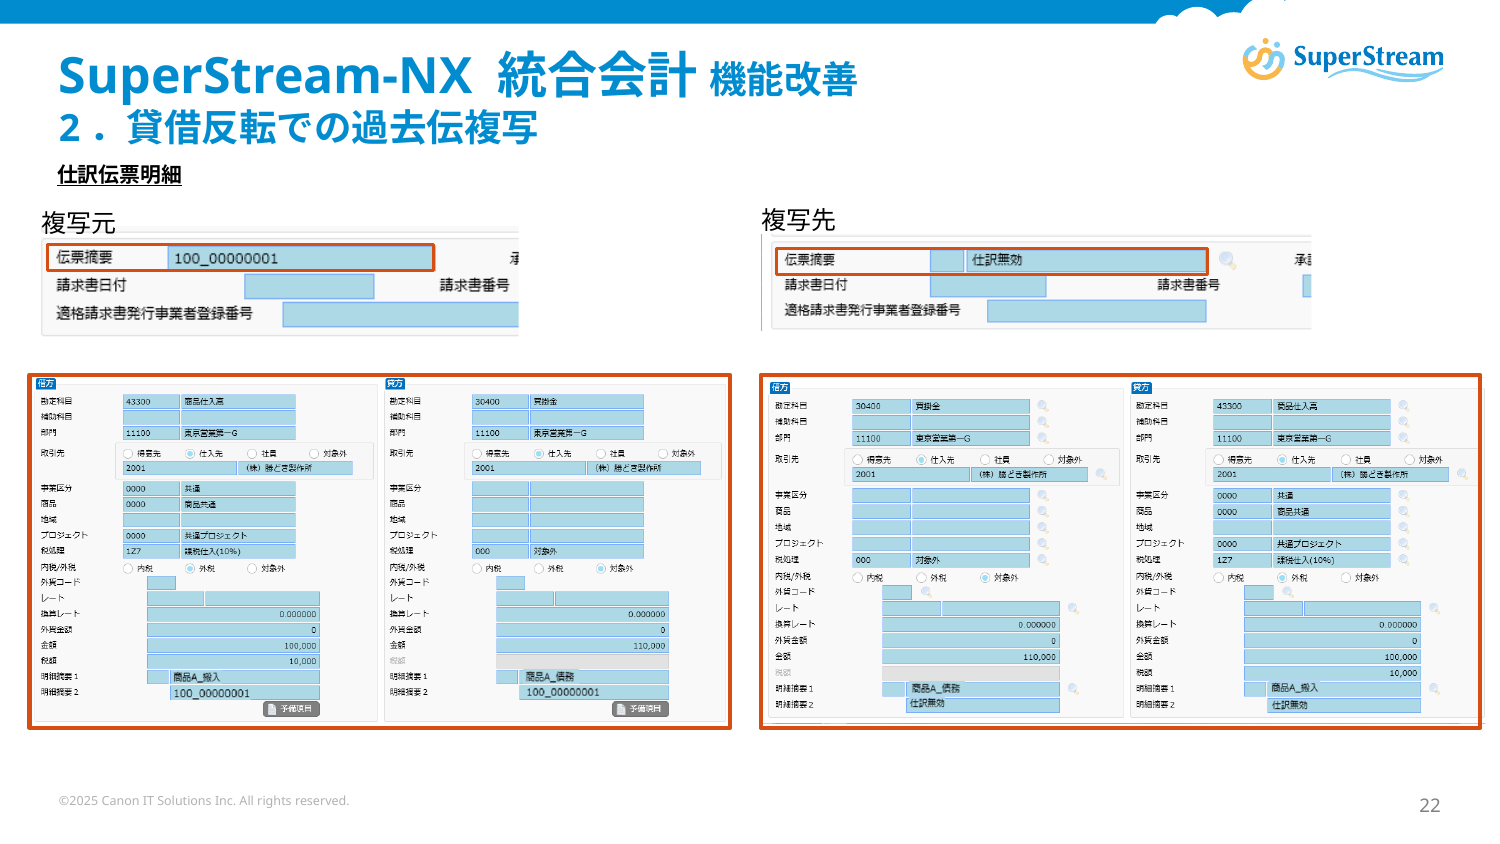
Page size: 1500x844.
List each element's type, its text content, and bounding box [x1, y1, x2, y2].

list 複写元 [41, 198, 131, 224]
slide_number 22 [1381, 797, 1441, 820]
picture [1271, 699, 1308, 711]
footer ©2025 Canon IT Solutions Inc. All rights reserved. [58, 788, 414, 811]
text_box 仕訳伝票明細 [57, 151, 347, 190]
picture [1269, 680, 1320, 694]
title SuperStream-NX 統合会計 機能改善 2．貸借反転での過去伝複写 [58, 43, 1223, 140]
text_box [29, 374, 731, 729]
picture [909, 697, 946, 710]
picture [32, 226, 519, 337]
picture [761, 233, 1312, 331]
text_box 複写先 [761, 194, 851, 222]
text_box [760, 374, 1486, 729]
picture [909, 681, 965, 696]
